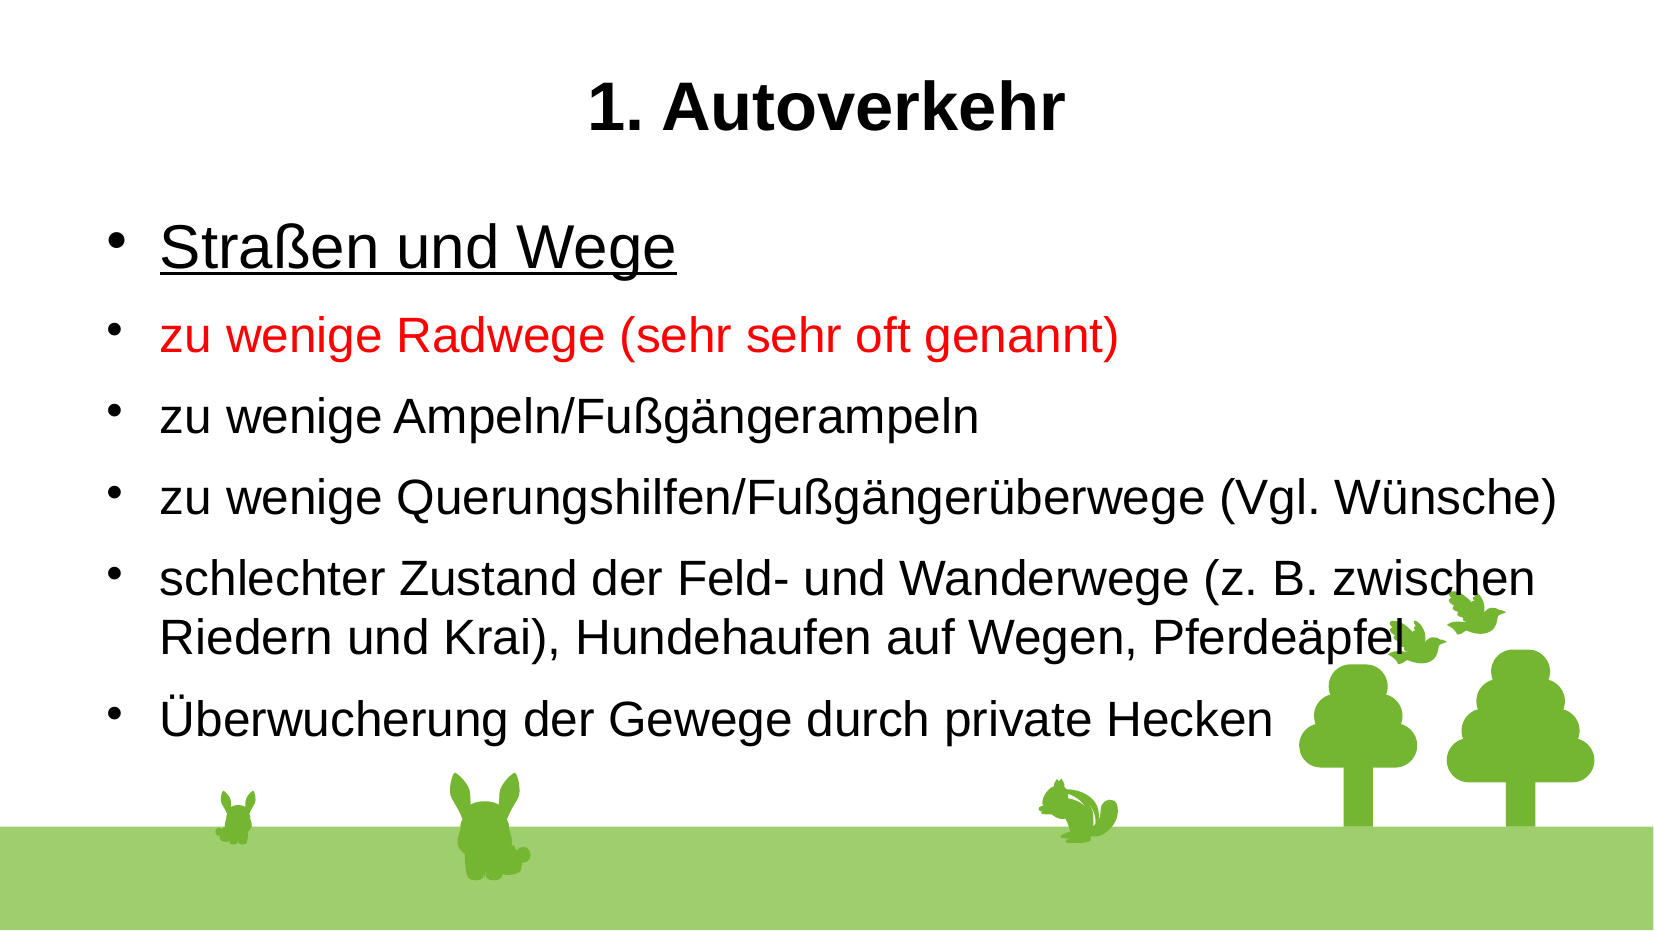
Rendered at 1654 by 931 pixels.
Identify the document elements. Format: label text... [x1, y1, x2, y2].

text_box Straßen und Wege zu wenige Radwege (sehr sehr oft genannt) zu wenige Ampeln/Fußgängerampeln zu wenige Querungshilfen/Fußgängerüberwege (Vgl. Wünsche) schlechter Zustand der Feld- und Wanderwege (z. B. zwischen Riedern und Krai), Hundehaufen auf Wegen, Pferdeäpfel Überwucherung der Gewege durch private Hecken [88, 206, 1565, 768]
text_box 1. Autoverkehr [88, 29, 1565, 178]
